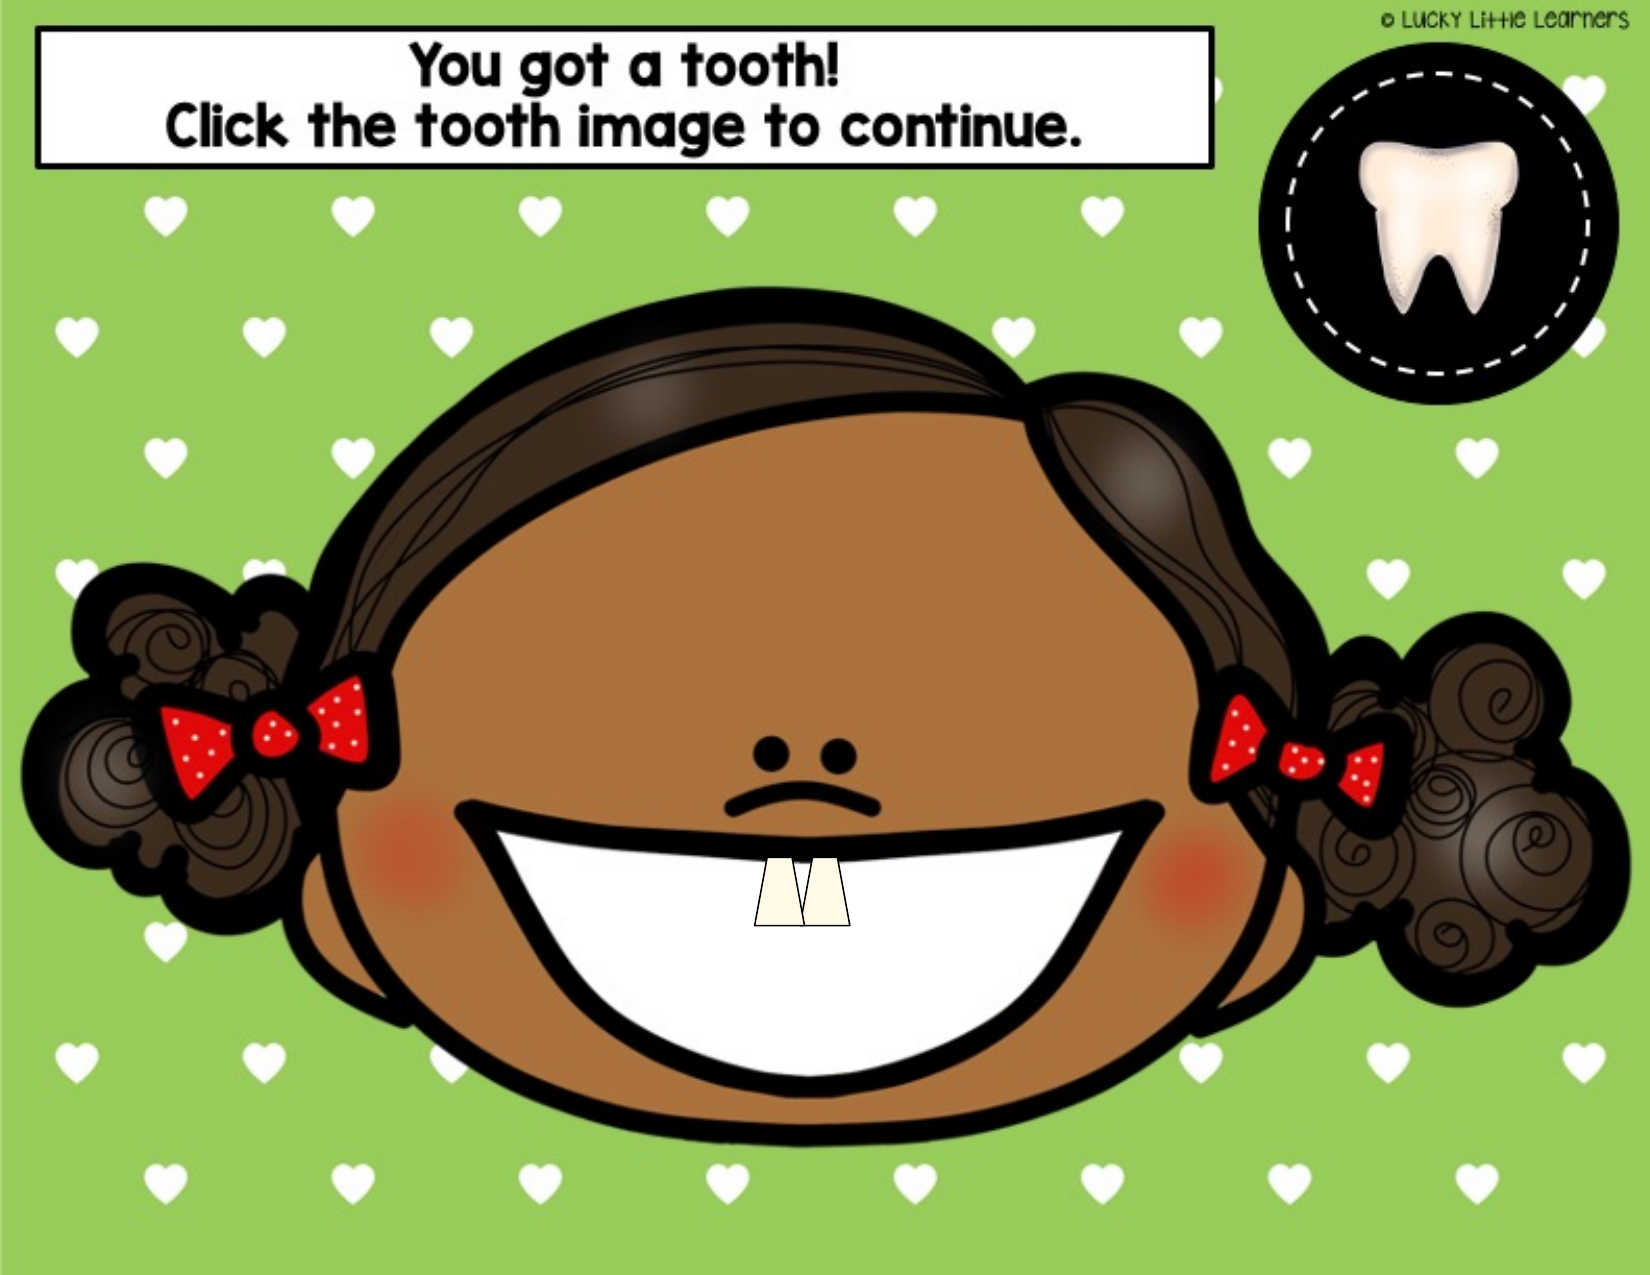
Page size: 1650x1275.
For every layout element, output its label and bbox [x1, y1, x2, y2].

text_box [802, 857, 850, 926]
text_box [1222, 32, 1650, 417]
text_box [754, 857, 805, 926]
text_box [0, 0, 1648, 1275]
